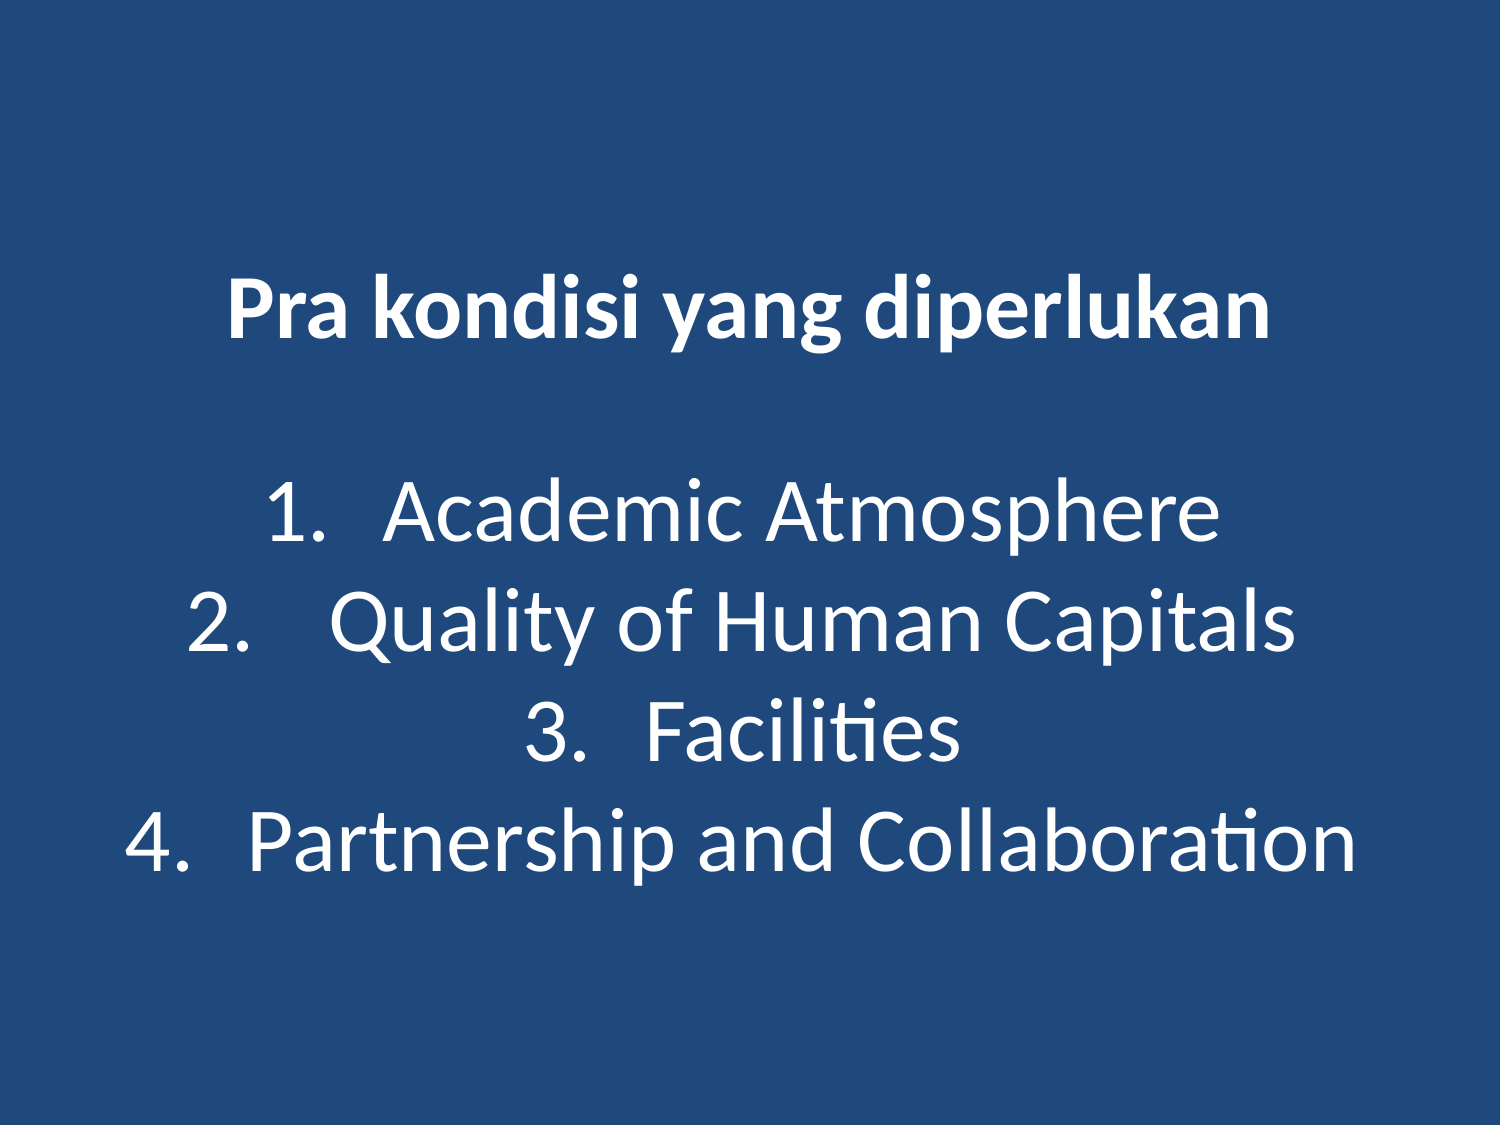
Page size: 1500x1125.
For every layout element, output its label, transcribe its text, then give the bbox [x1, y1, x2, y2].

text_box Academic Atmosphere Quality of Human Capitals Facilities Partnership and Collaboration [67, 416, 1418, 923]
title Pra kondisi yang diperlukan [75, 208, 1425, 396]
